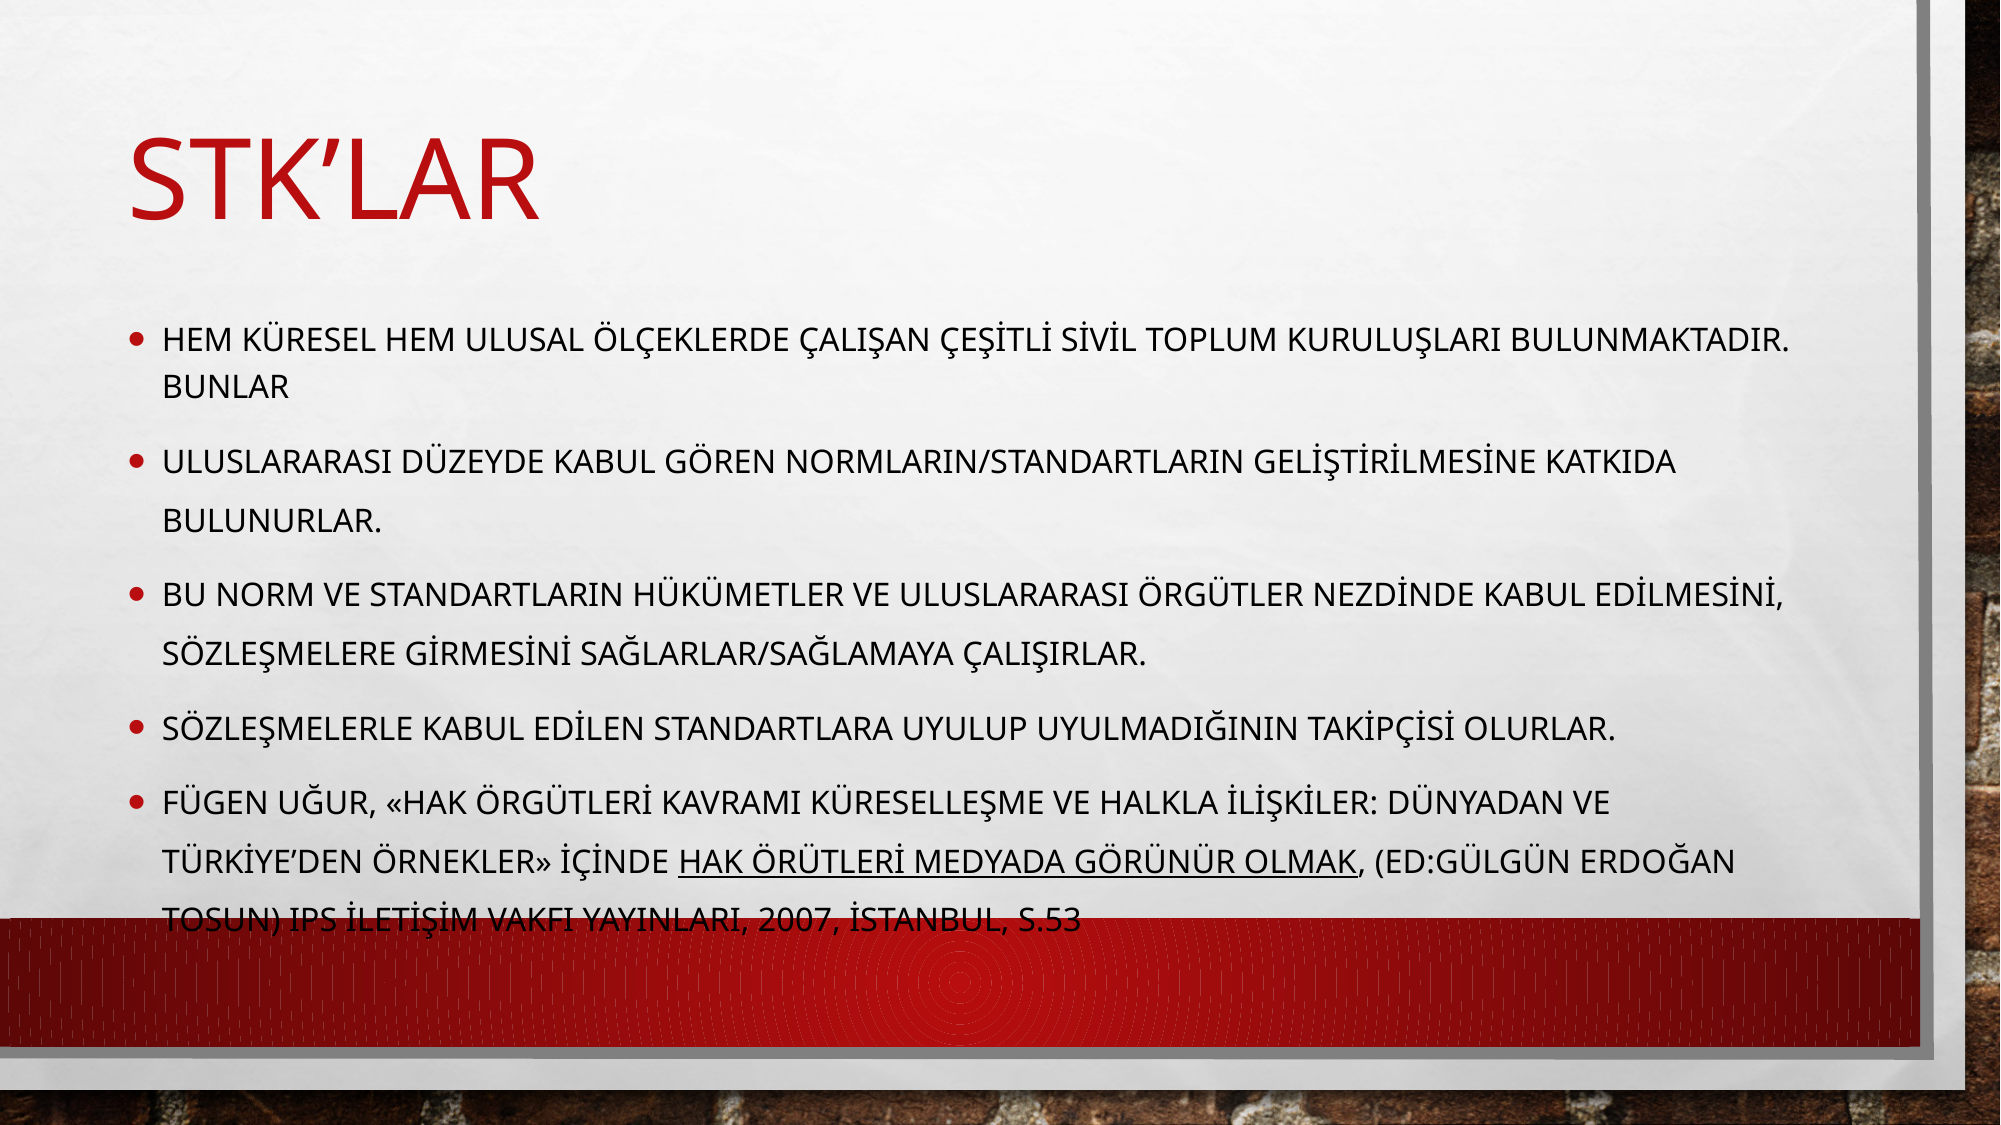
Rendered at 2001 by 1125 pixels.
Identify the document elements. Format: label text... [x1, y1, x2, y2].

list Hem küresel hem ulusal ölçeklerde çalışan çeşitli sivil toplum kuruluşları bulunmaktadır. bunlar uluslararası düzeyde kabul gören normların/standartların geliştirilmesine katkıda bulunurlar. Bu norm ve standartların hükümetler ve uluslararası örgütler nezdinde kabul edilmesini, sözleşmelere girmesini sağlarlar/sağlamaya çalışırlar. Sözleşmelerle kabul edilen standartlara uyulup uyulmadığının takipçisi olurlar. Fügen uğur, «HAK ÖRGÜTLERi kavramı küreselleşme ve halkla ilişkiler: dünyadan ve türkiye’den örnekler» içinde Hak Örütleri Medyada Görünür olmak, (Ed:Gülgün Erdoğan Tosun) Ips İletişim Vakfı Yayınları, 2007, İstanbul, s.53 [112, 297, 1818, 953]
picture [0, 0, 2000, 1125]
title STK’lar [112, 112, 1818, 255]
